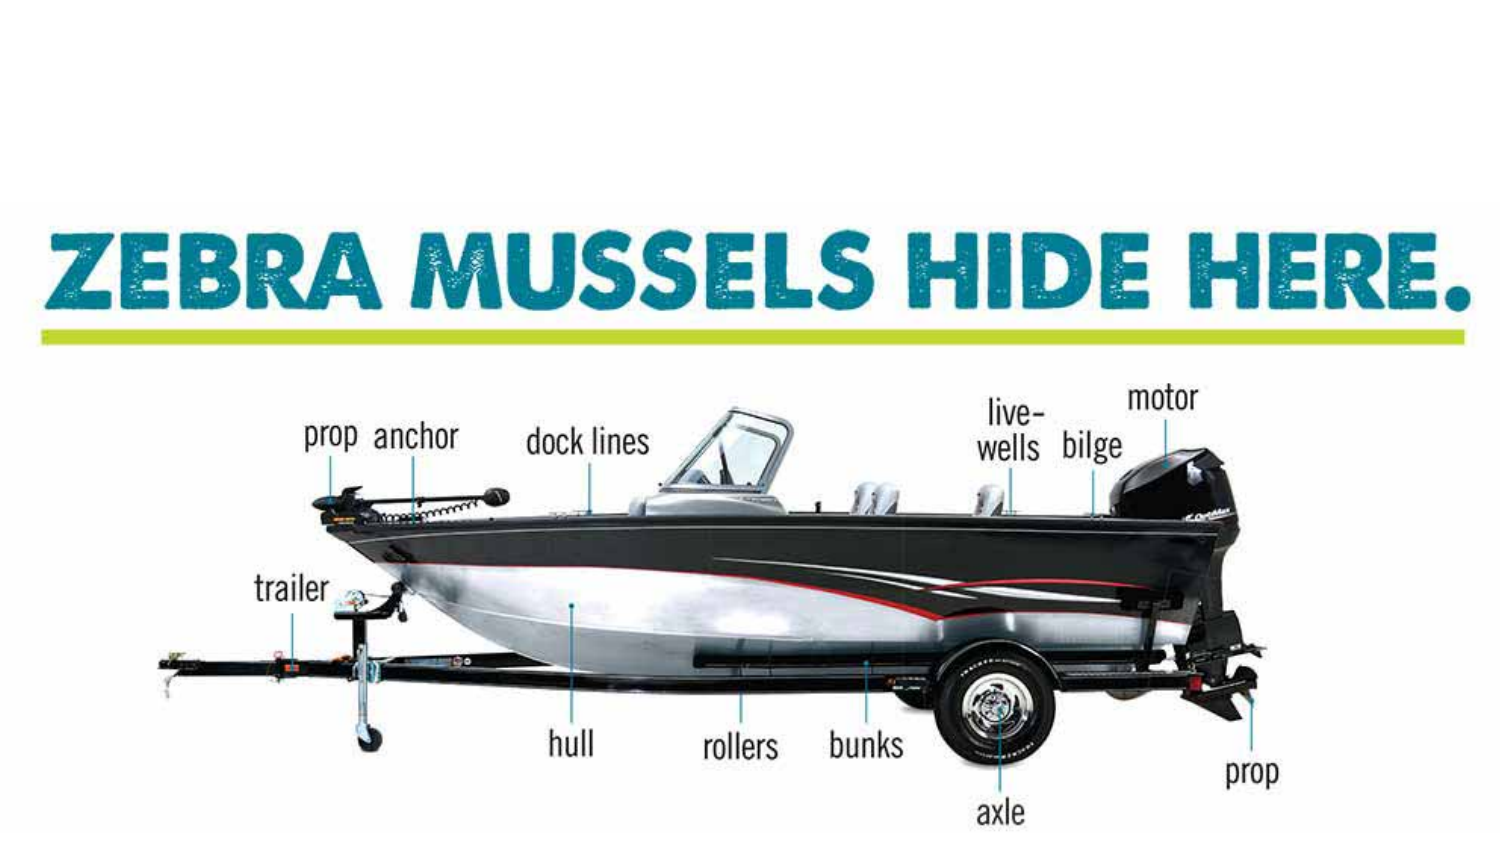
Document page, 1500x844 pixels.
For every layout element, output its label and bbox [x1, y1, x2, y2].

picture [0, 202, 1500, 834]
